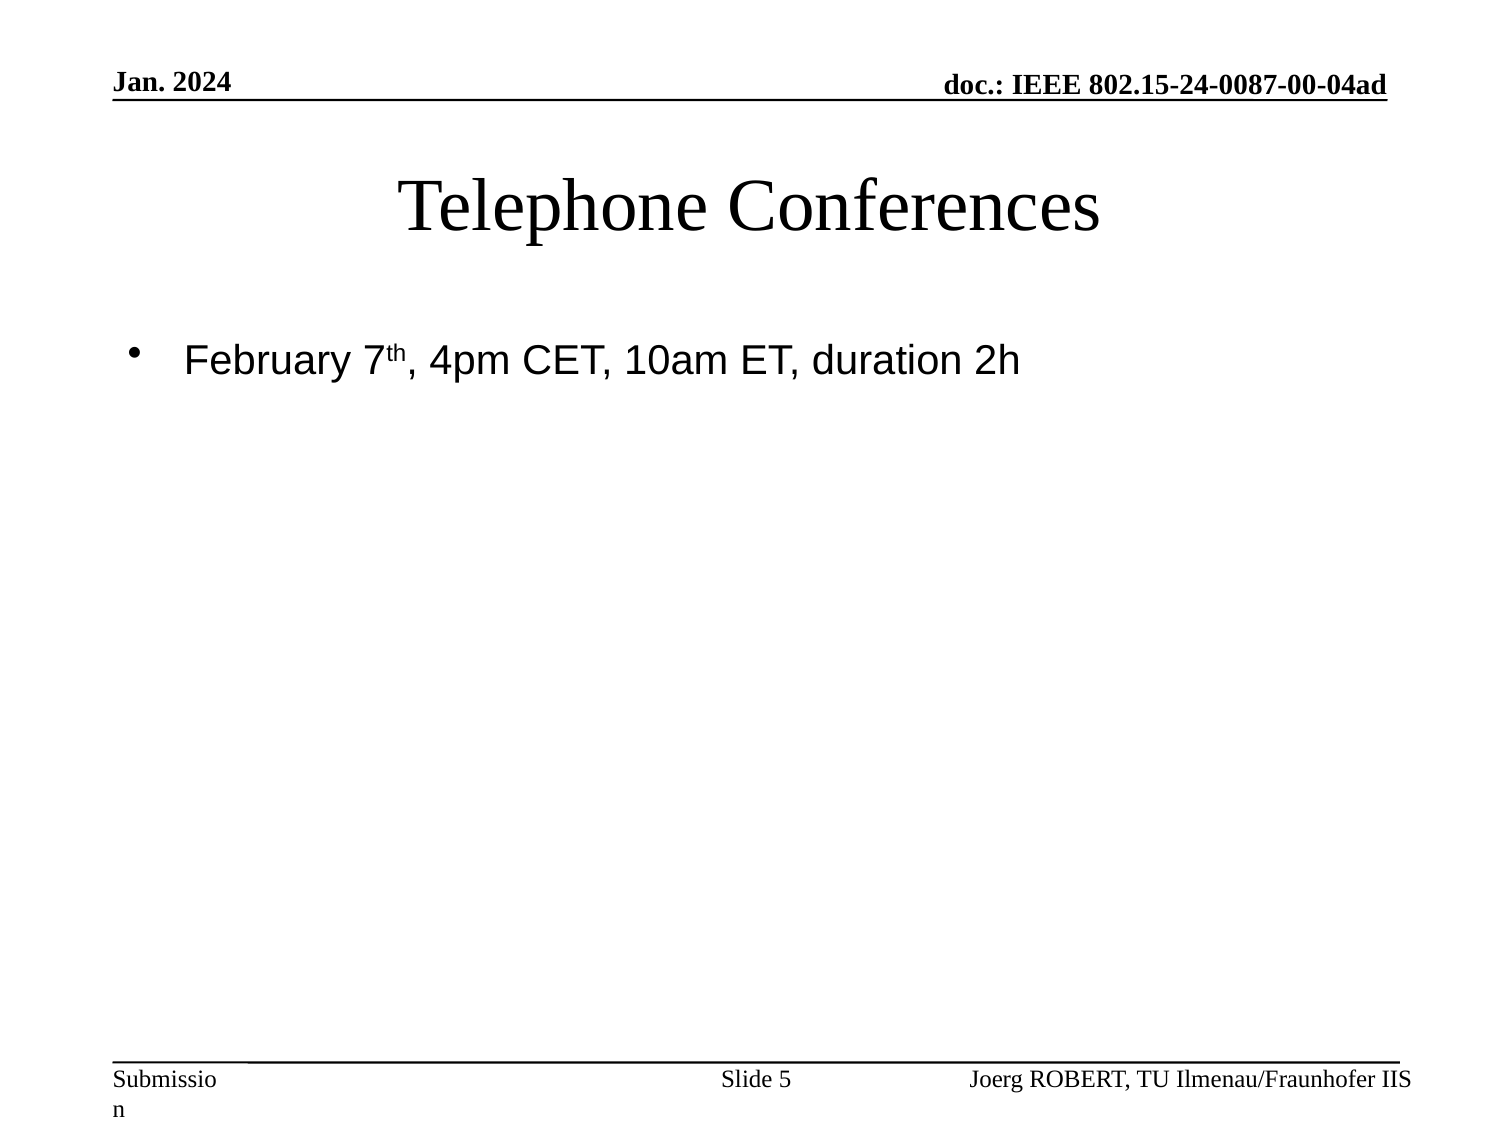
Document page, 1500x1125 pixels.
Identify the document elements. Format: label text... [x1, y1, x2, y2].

footer Joerg ROBERT, TU Ilmenau/Fraunhofer IIS [900, 1062, 1413, 1093]
slide_number Slide 5 [712, 1062, 800, 1093]
list February 7th, 4pm CET, 10am ET, duration 2h [112, 324, 1388, 1000]
title Telephone Conferences [112, 112, 1388, 288]
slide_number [112, 62, 375, 98]
